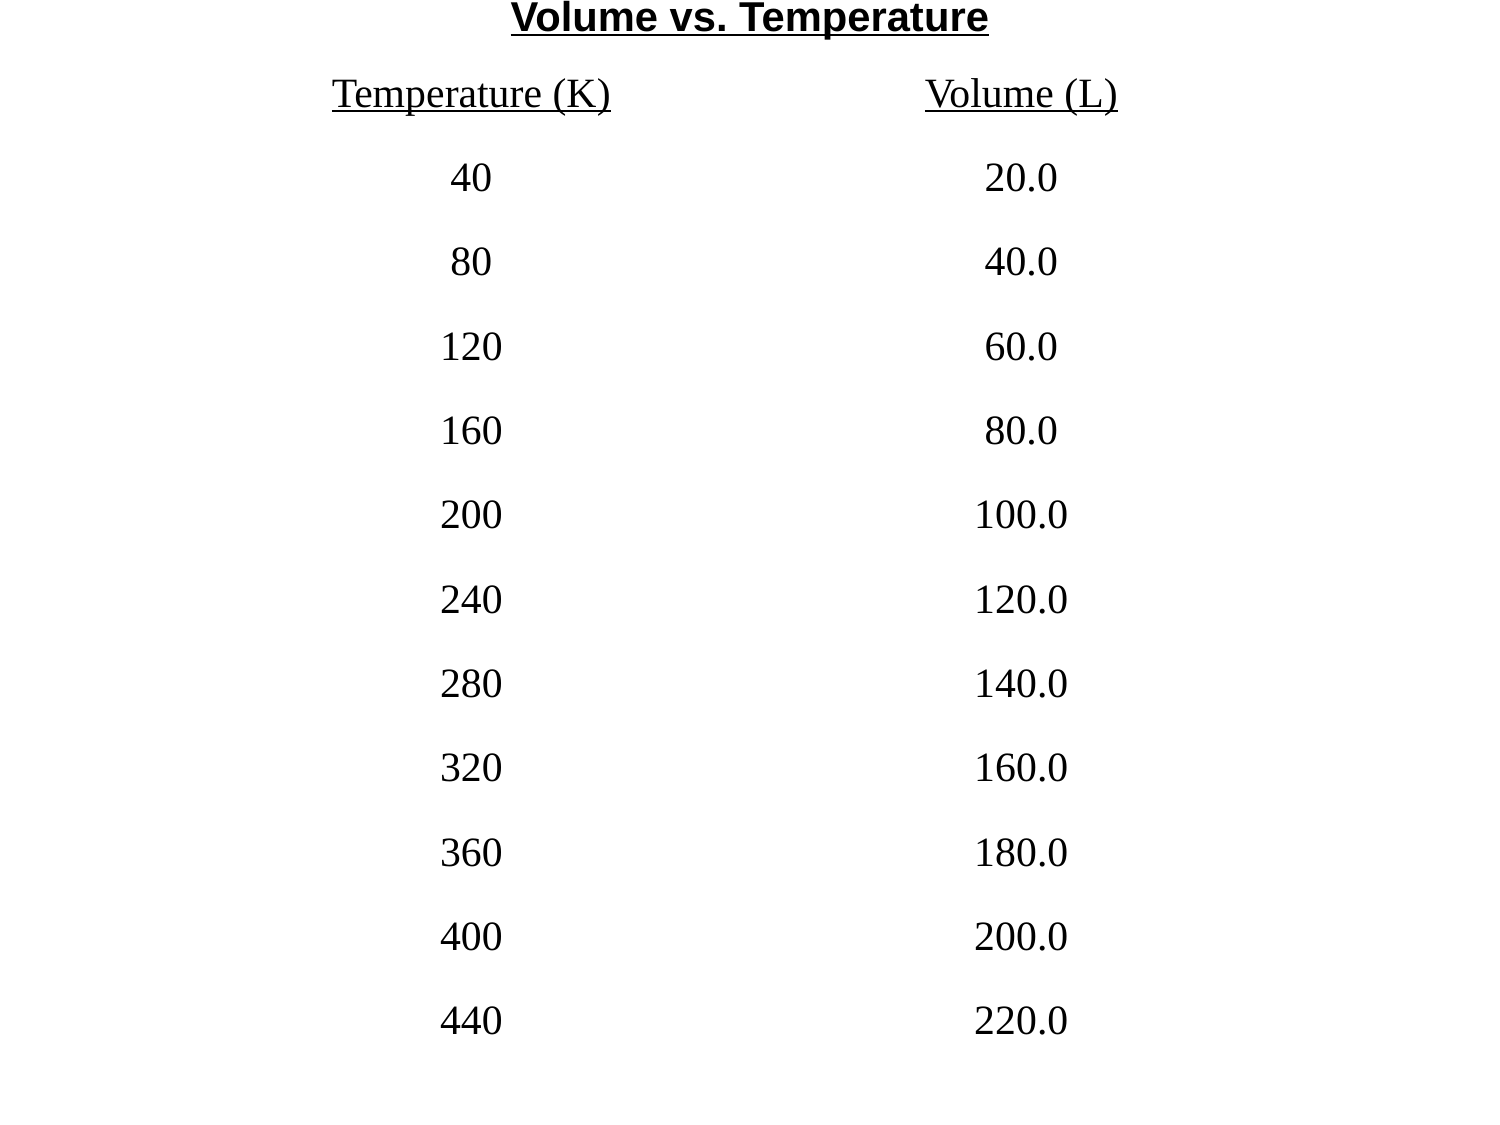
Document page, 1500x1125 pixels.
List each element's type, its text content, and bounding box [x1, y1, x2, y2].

text_box Volume vs. Temperature [495, 0, 1005, 93]
table_cell 360 [150, 821, 793, 906]
table_cell 120 [150, 315, 793, 400]
table_header Volume (L) [793, 62, 1250, 147]
table_cell 20.0 [793, 147, 1250, 231]
table_header Temperature (K) [150, 62, 793, 147]
table_cell 40.0 [793, 231, 1250, 315]
table_cell 400 [150, 906, 793, 990]
table_cell 80.0 [793, 400, 1250, 484]
table_cell 160 [150, 400, 793, 484]
table_cell 60.0 [793, 315, 1250, 400]
table_cell 120.0 [793, 568, 1250, 653]
table_cell 160.0 [793, 737, 1250, 821]
table_cell 220.0 [793, 990, 1250, 1075]
table_cell 240 [150, 568, 793, 653]
table_cell 200 [150, 484, 793, 568]
table_cell 180.0 [793, 821, 1250, 906]
table_cell 40 [150, 147, 793, 231]
table_cell 280 [150, 653, 793, 737]
table_cell 320 [150, 737, 793, 821]
table_cell 140.0 [793, 653, 1250, 737]
table_cell 200.0 [793, 906, 1250, 990]
table_cell 100.0 [793, 484, 1250, 568]
table_cell 440 [150, 990, 793, 1075]
table_cell 80 [150, 231, 793, 315]
